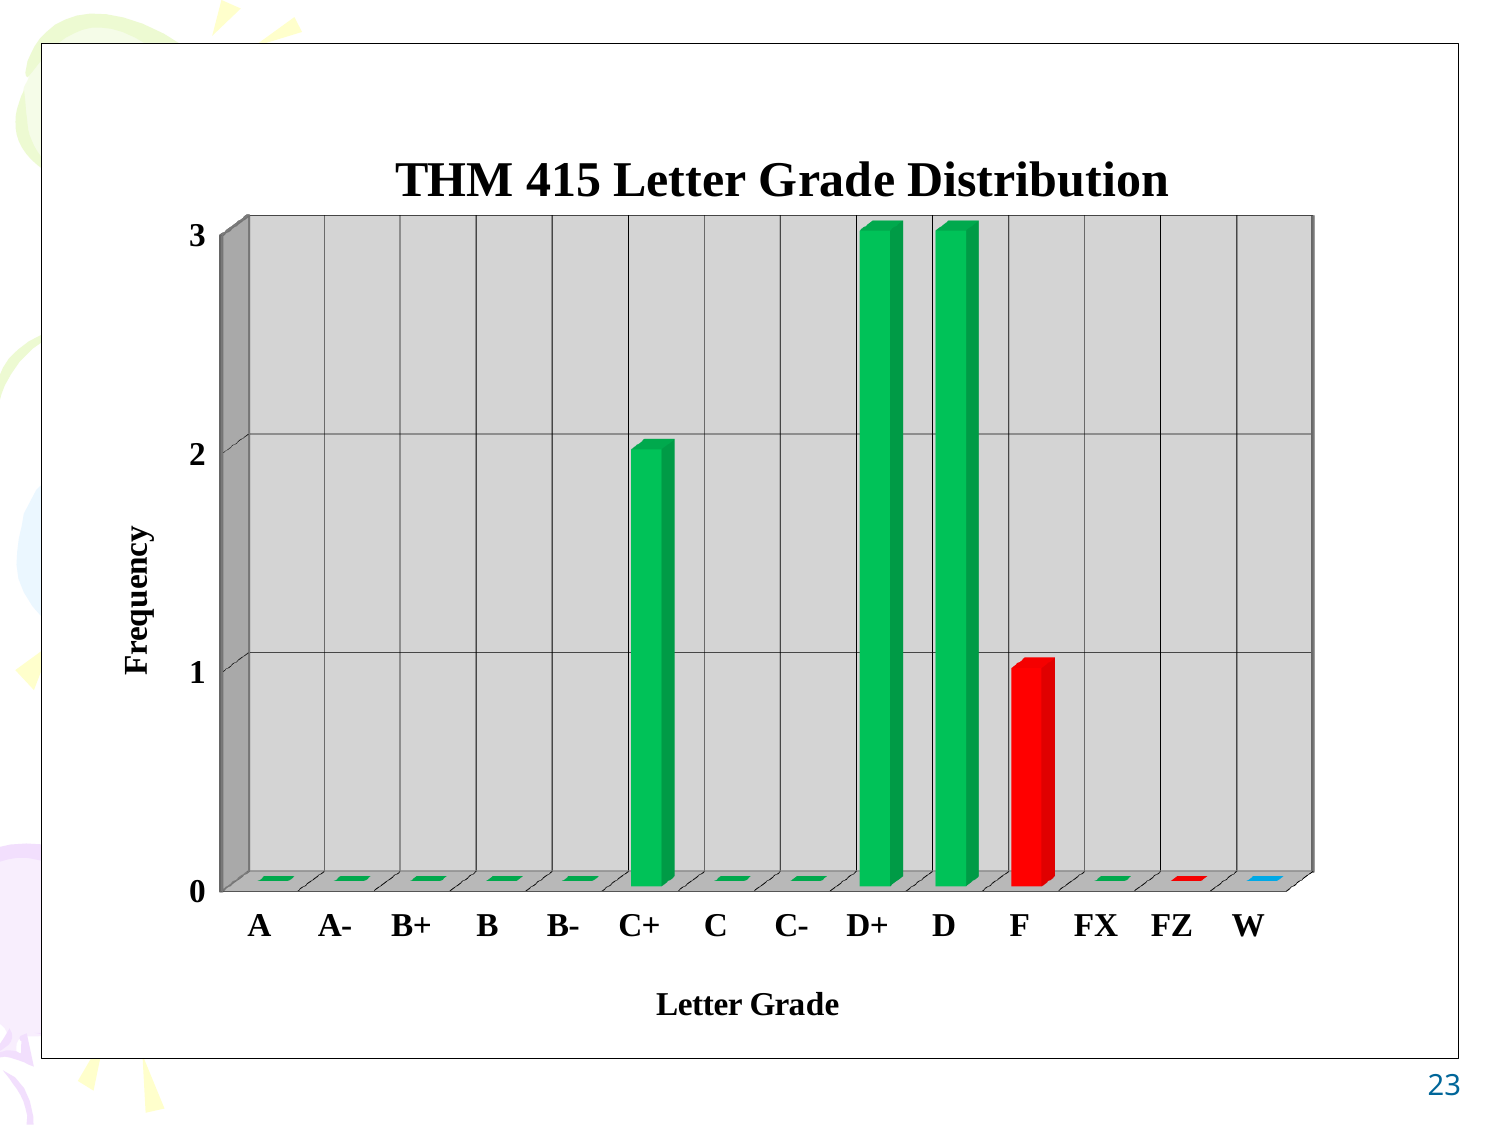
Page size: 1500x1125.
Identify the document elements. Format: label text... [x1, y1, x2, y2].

chart [41, 42, 1459, 1059]
slide_number 23 [1399, 1058, 1477, 1106]
